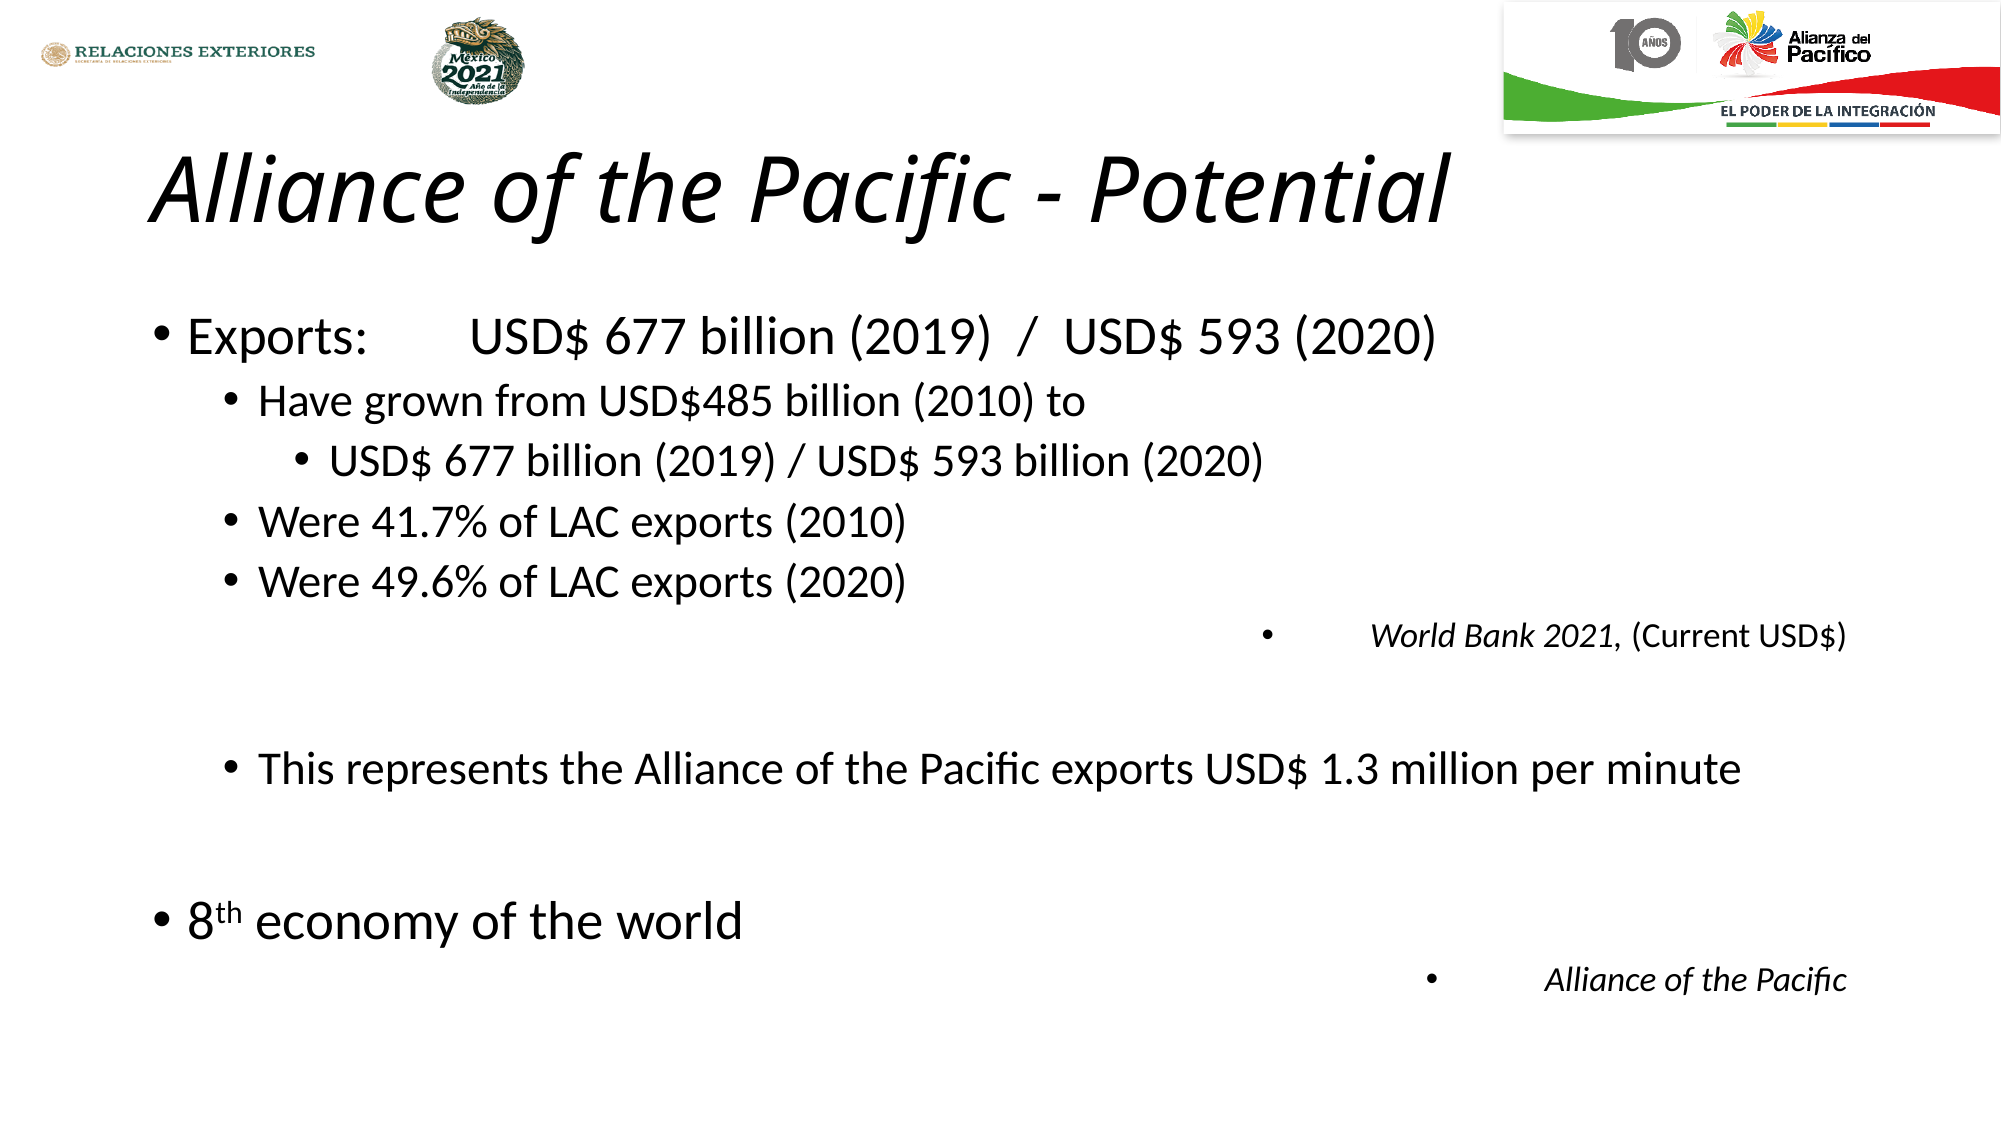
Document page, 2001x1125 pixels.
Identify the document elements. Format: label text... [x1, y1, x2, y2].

title Alliance of the Pacific - Potential [137, 108, 1863, 278]
list Exports: USD$ 677 billion (2019) / USD$ 593 (2020) Have grown from USD$485 billion (2010) to USD$ 677 billion (2019) / USD$ 593 billion (2020) Were 41.7% of LAC exports (2010) Were 49.6% of LAC exports (2020) World Bank 2021, (Current USD$) This represents the Alliance of the Pacific exports USD$ 1.3 million per minute 8th economy of the world Alliance of the Pacific [137, 299, 1863, 1014]
picture [1503, 2, 2000, 134]
picture [34, 10, 574, 112]
